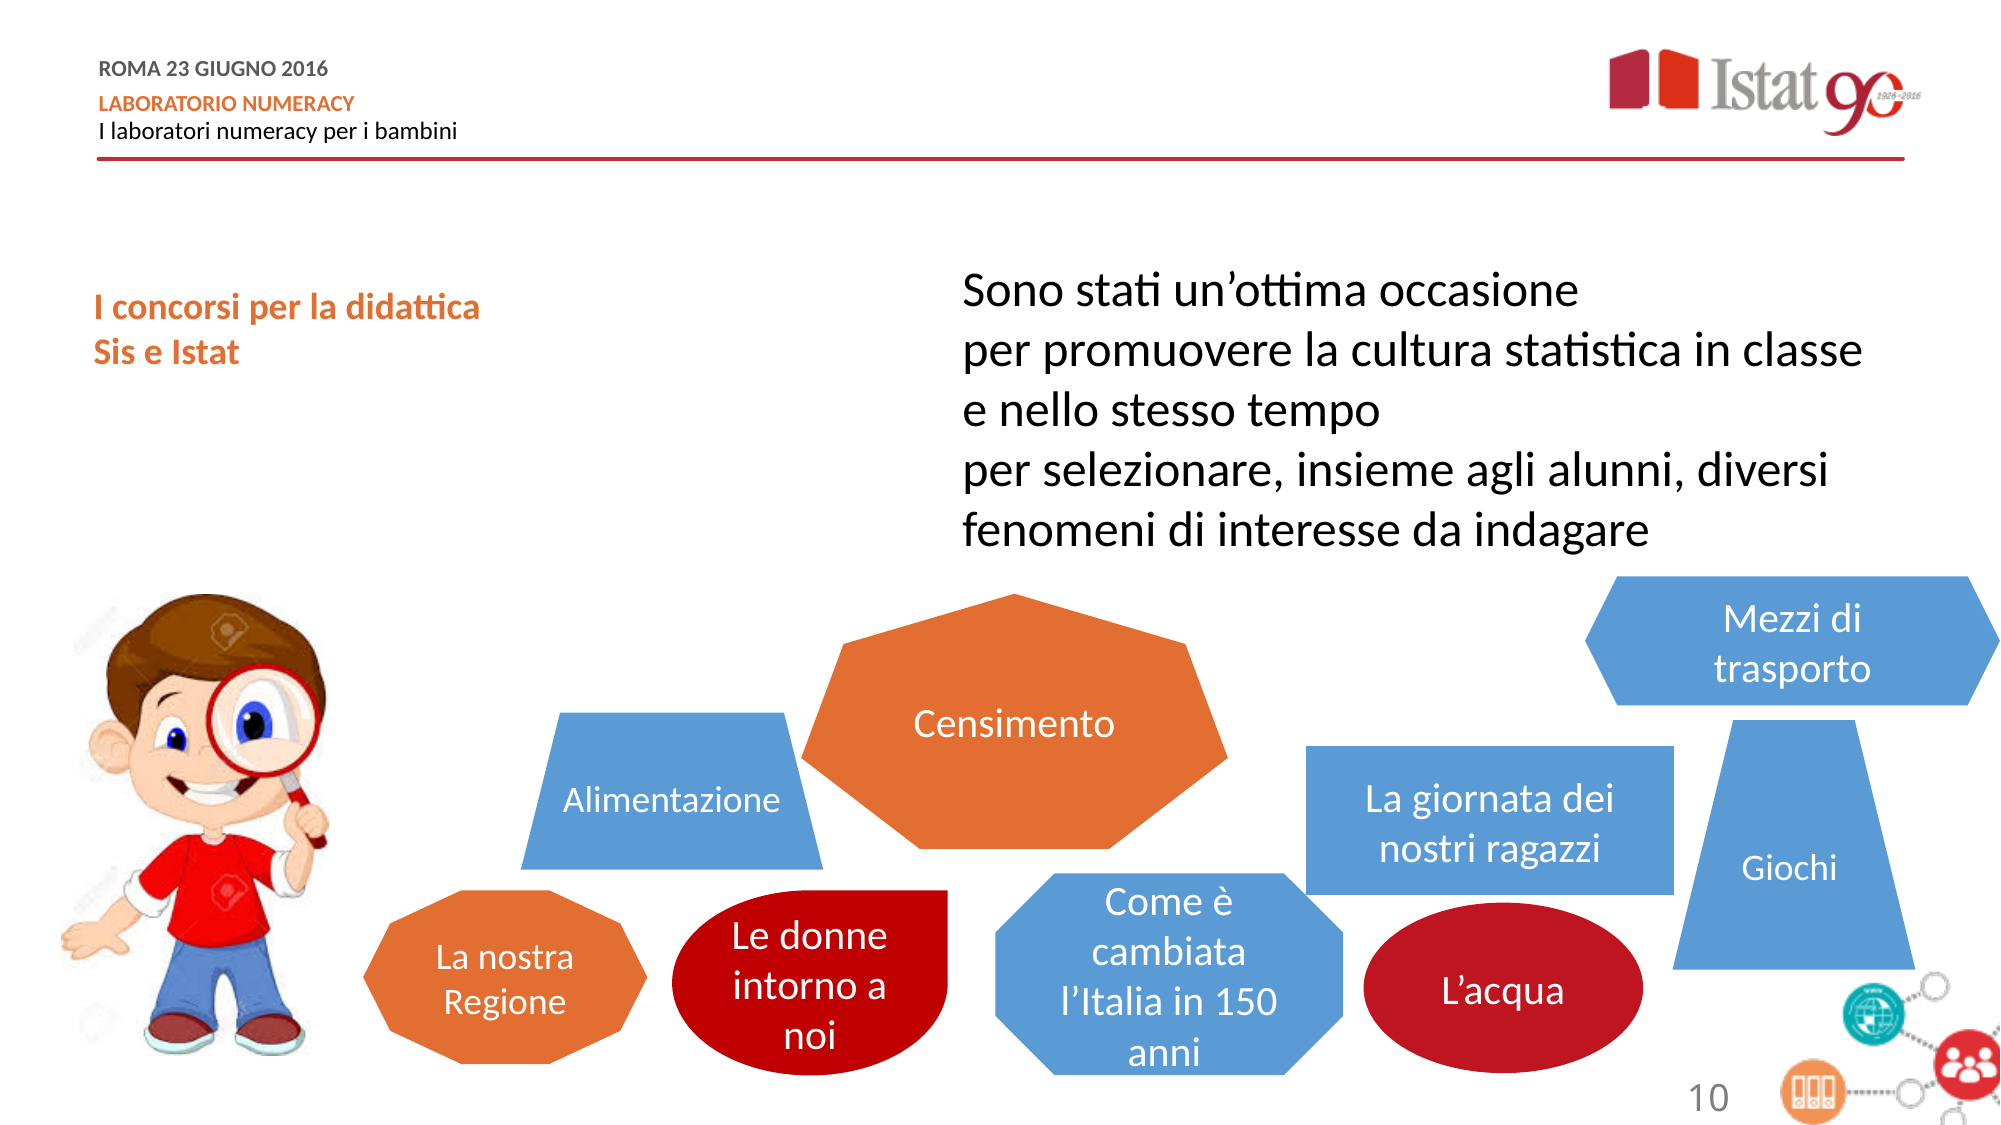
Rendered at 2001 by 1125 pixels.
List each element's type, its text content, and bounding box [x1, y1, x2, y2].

text_box La giornata dei nostri ragazzi [1305, 745, 1675, 896]
text_box Le donne intorno a noi [671, 889, 949, 1077]
picture [1602, 29, 1928, 159]
slide_number 10 [1294, 1066, 1745, 1125]
text_box Alimentazione [519, 711, 825, 871]
text_box Censimento [801, 593, 1228, 849]
text_box Giochi [1671, 719, 1917, 971]
picture [61, 594, 329, 1056]
text_box La nostra Regione [361, 889, 649, 1066]
text_box Come è cambiata l’Italia in 150 anni [994, 872, 1345, 1077]
title I concorsi per la didattica Sis e Istat [93, 281, 813, 701]
text_box Mezzi di trasporto [1583, 575, 2000, 707]
subtitle Sono stati un’ottima occasione per promuovere la cultura statistica in classe e nello stesso tempo per selezionare, insieme agli alunni, diversi fenomeni di interesse da indagare [947, 249, 1905, 770]
text_box L’acqua [1363, 902, 1644, 1074]
